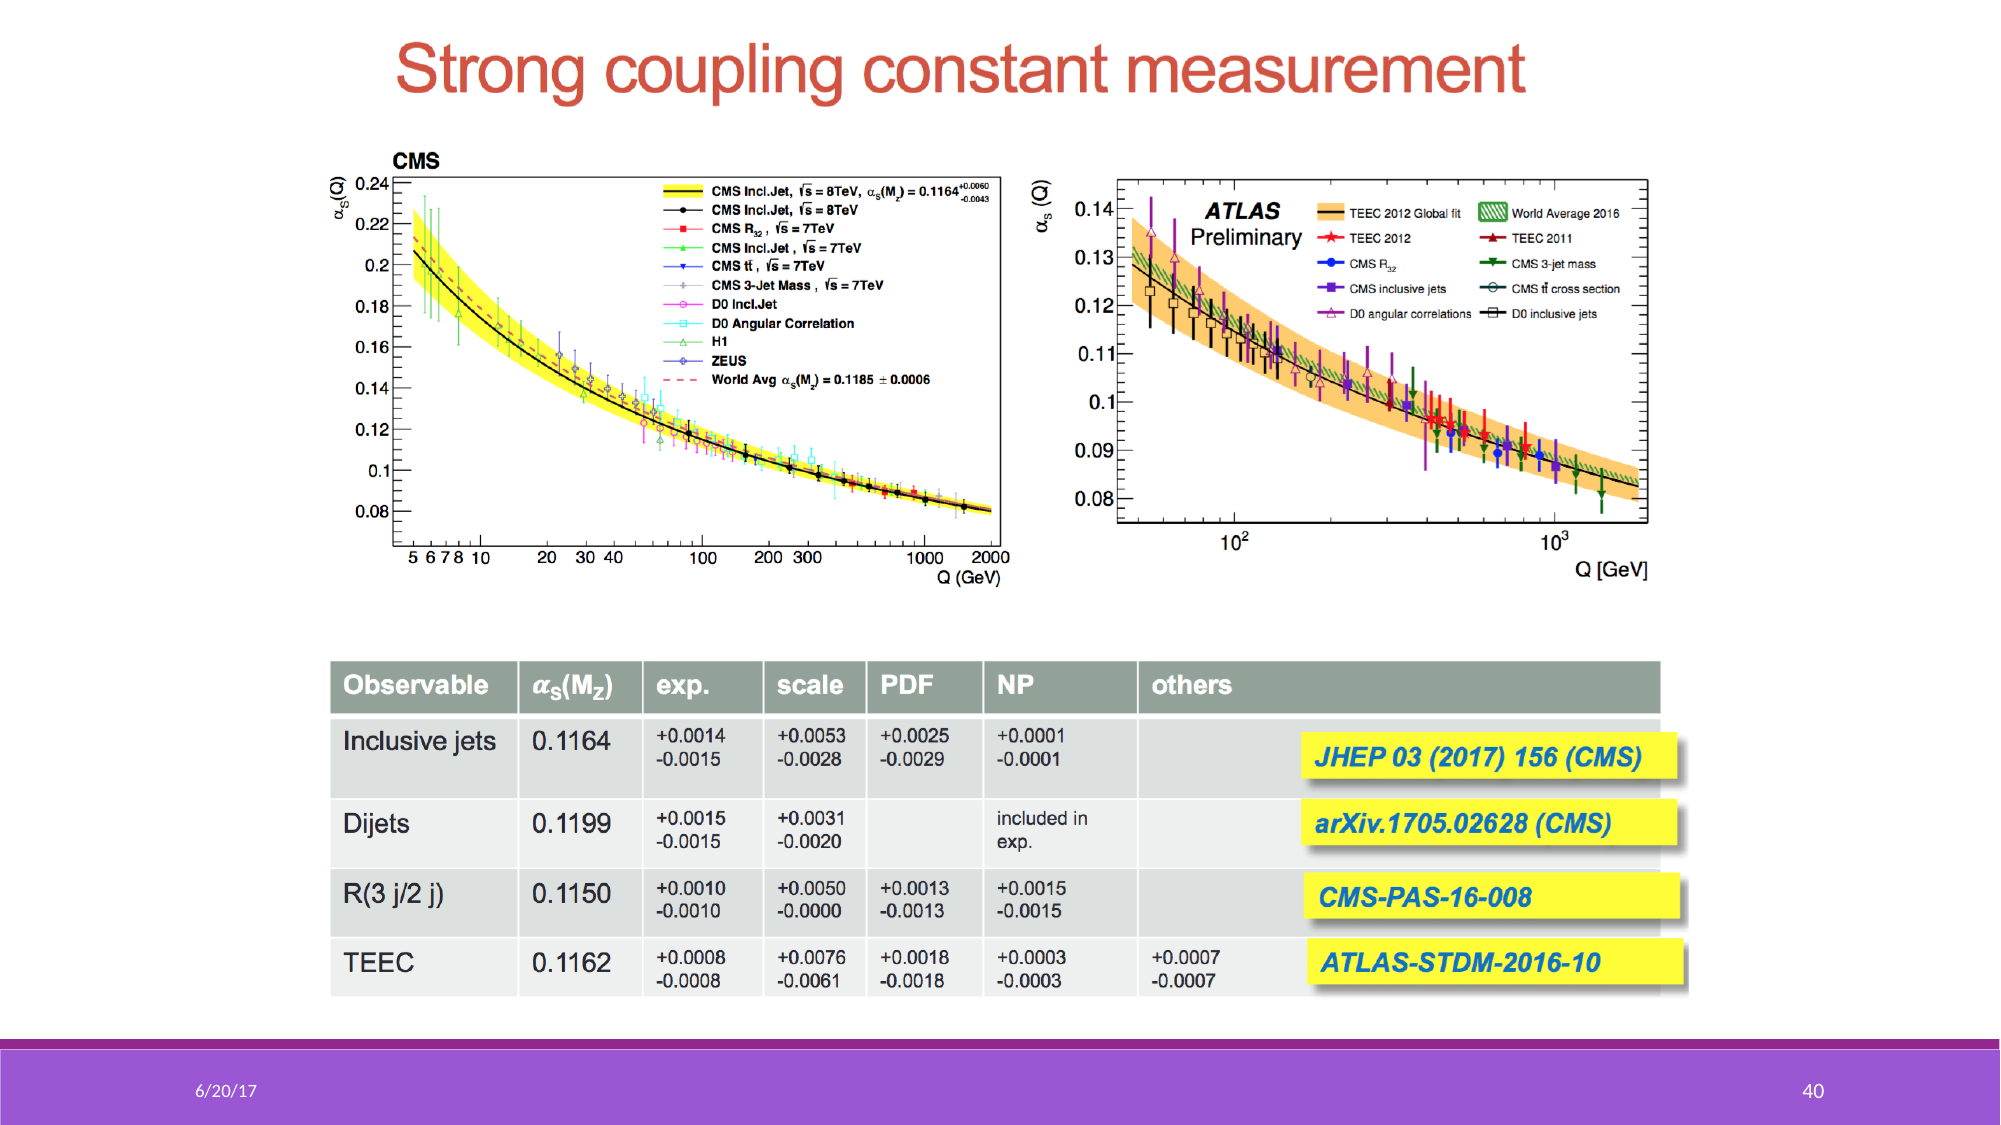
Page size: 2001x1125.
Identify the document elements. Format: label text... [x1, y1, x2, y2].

slide_number 40 [1624, 1059, 1840, 1120]
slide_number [180, 1059, 586, 1120]
picture [296, 36, 1706, 1009]
